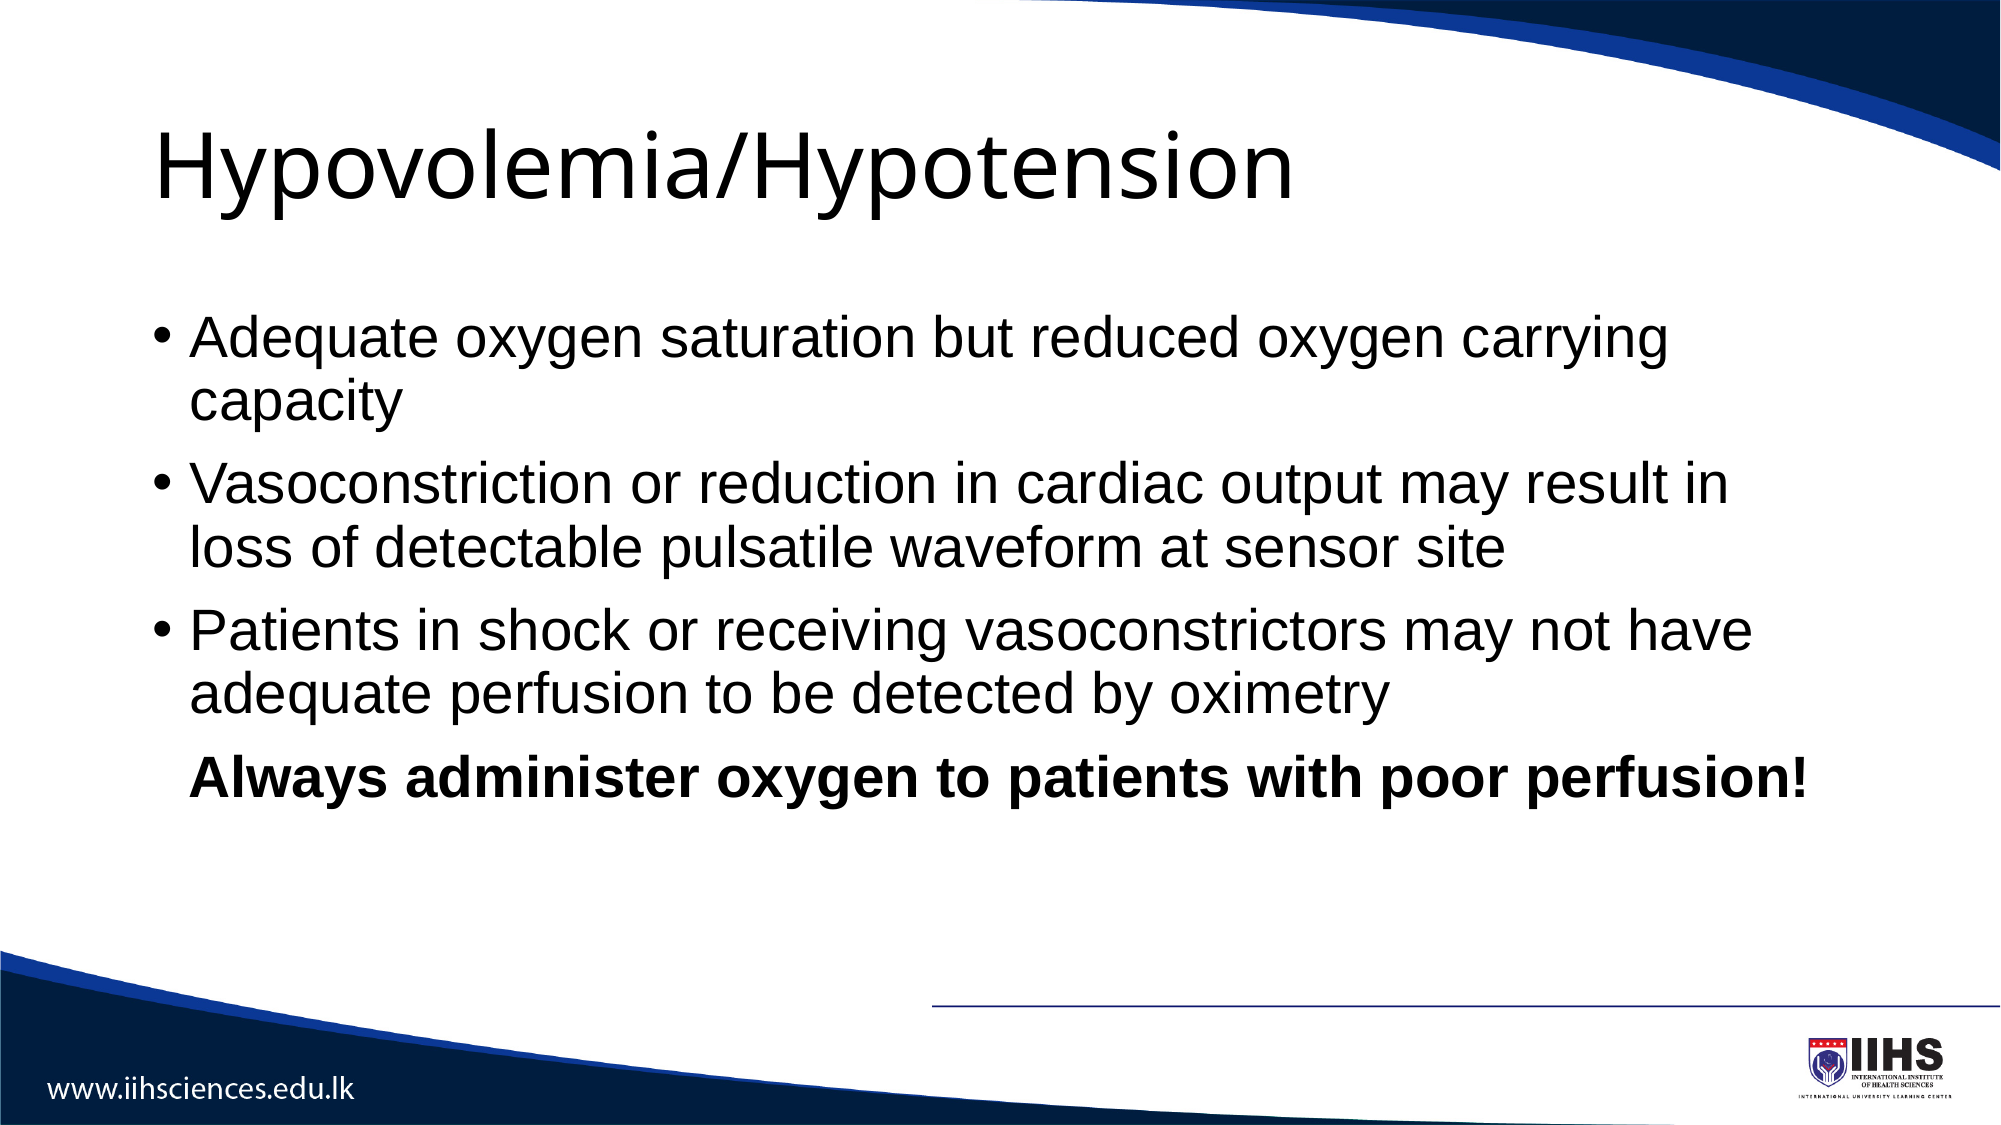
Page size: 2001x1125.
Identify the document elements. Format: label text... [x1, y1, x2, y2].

picture [0, 0, 2001, 1125]
title Hypovolemia/Hypotension [137, 59, 1863, 278]
list Adequate oxygen saturation but reduced oxygen carrying capacity Vasoconstriction or reduction in cardiac output may result in loss of detectable pulsatile waveform at sensor site Patients in shock or receiving vasoconstrictors may not have adequate perfusion to be detected by oximetry Always administer oxygen to patients with poor perfusion! [137, 299, 1863, 1014]
